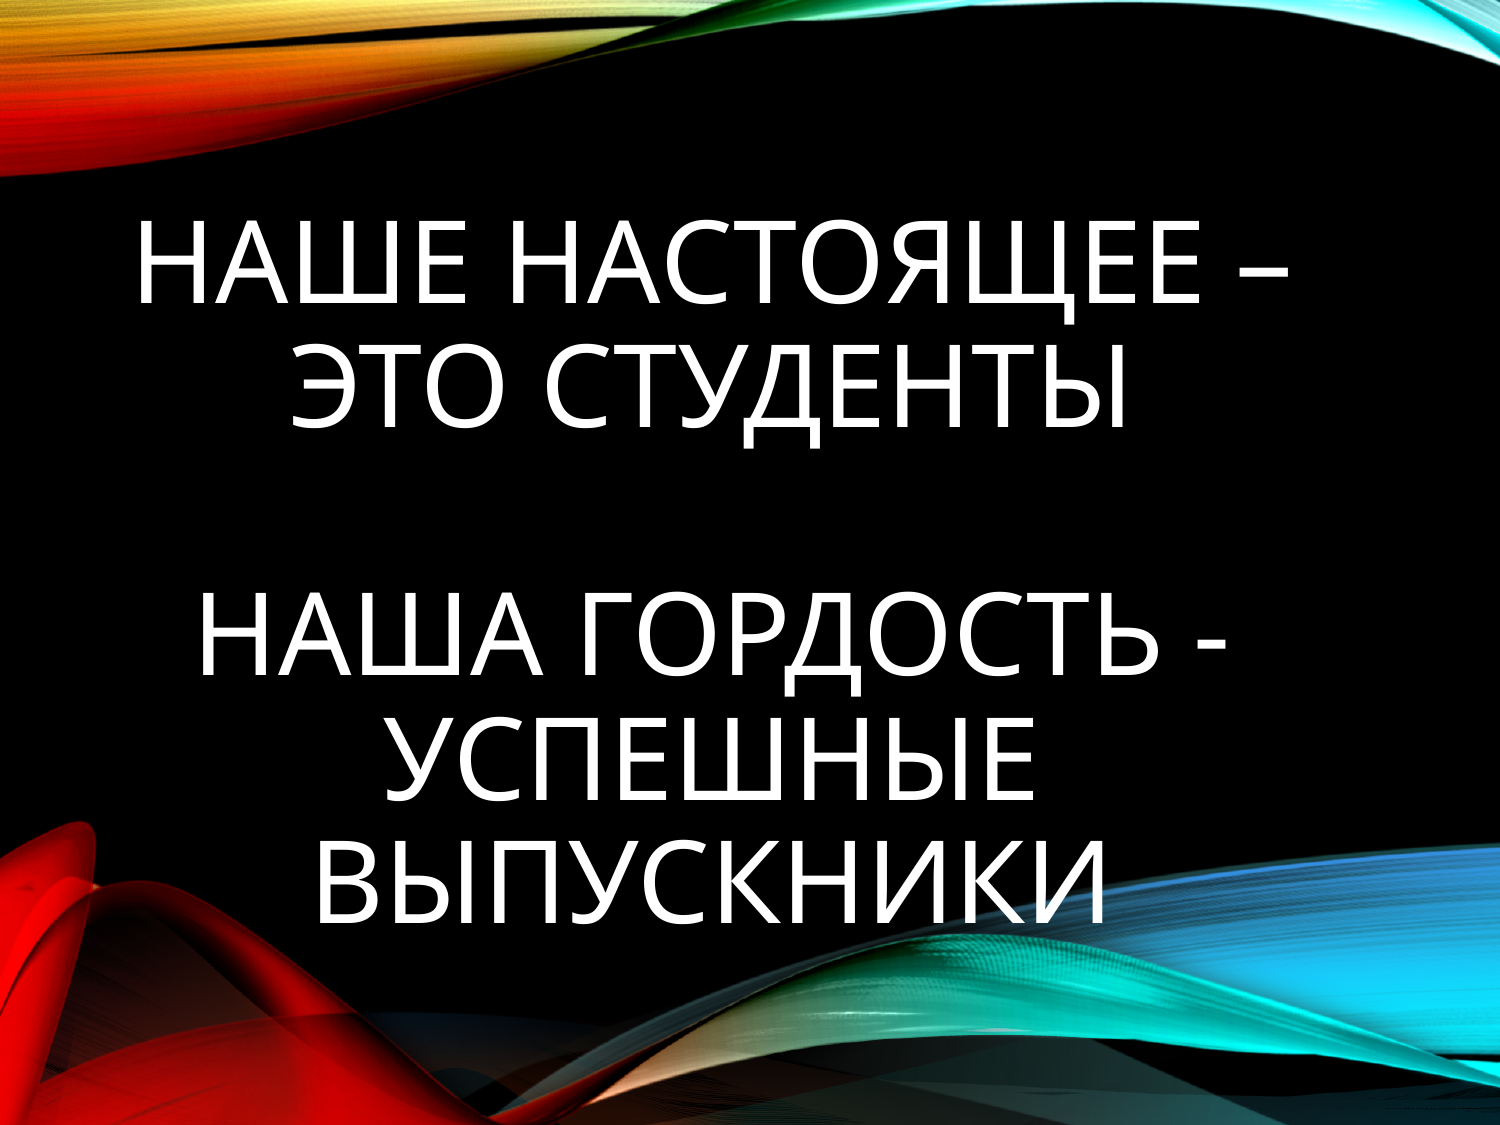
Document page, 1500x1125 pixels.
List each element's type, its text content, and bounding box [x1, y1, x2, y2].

picture [0, 0, 1500, 178]
picture [0, 819, 1500, 1125]
title Наше настоящее – это студенты Наша гордость -успешные выпускники [112, 184, 1313, 957]
